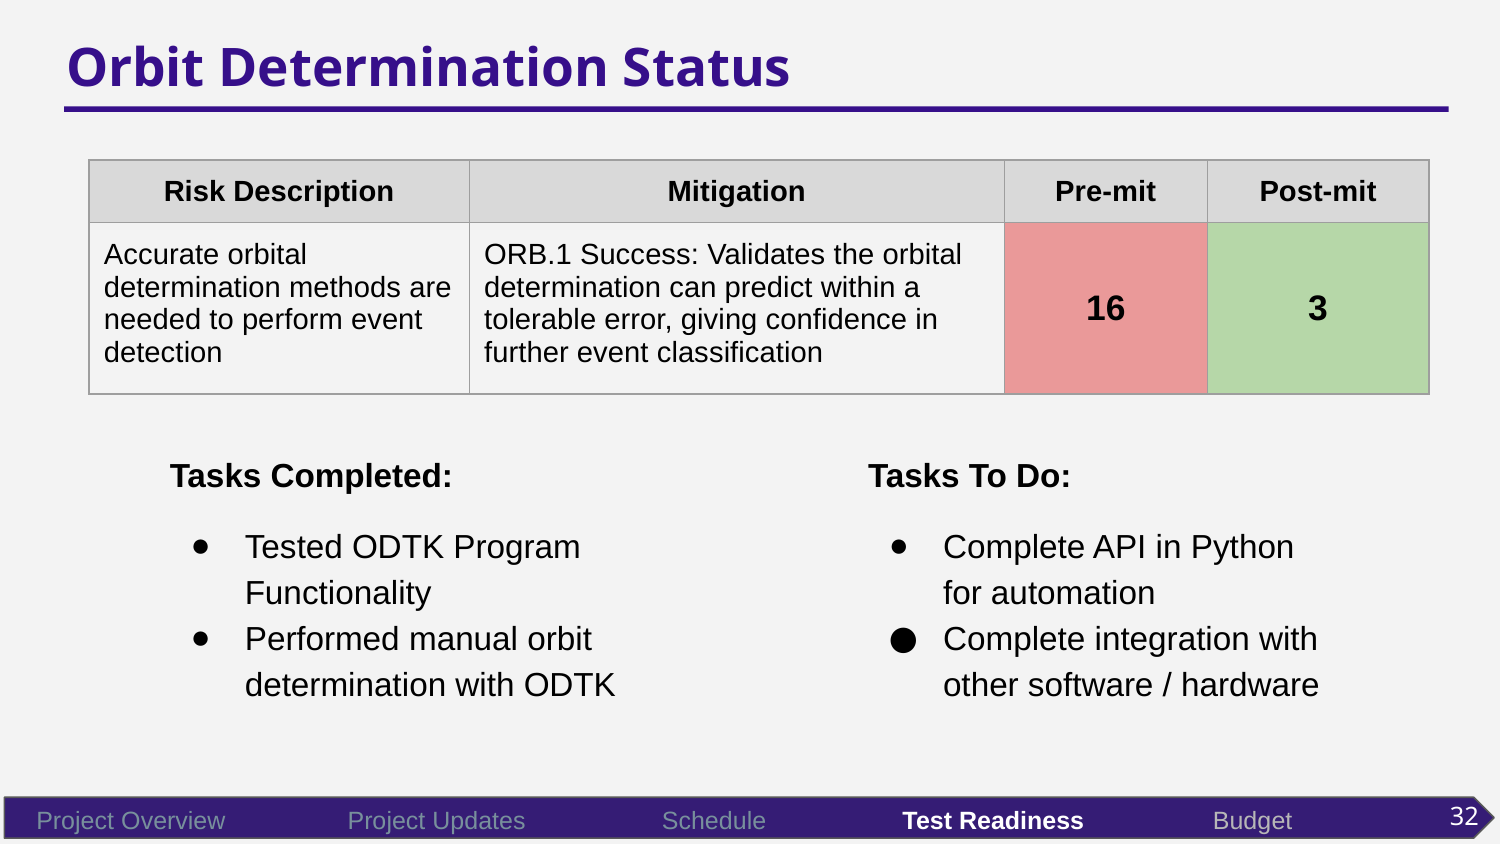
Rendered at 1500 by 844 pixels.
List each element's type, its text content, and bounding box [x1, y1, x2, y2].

table_header Risk Description [90, 161, 469, 222]
text_box Test Readiness [887, 789, 1111, 844]
title Orbit Determination Status [51, 18, 1449, 112]
text_box Project Updates [332, 789, 626, 844]
table_cell 3 [1208, 223, 1428, 393]
text_box Tasks To Do: Complete API in Python for automation Complete integration with other software / hardware [853, 433, 1346, 718]
table_header Post-mit [1208, 161, 1428, 222]
text_box Budget [1197, 789, 1322, 844]
table_header Mitigation [470, 161, 1004, 222]
list Tasks Completed: Tested ODTK Program Functionality Performed manual orbit determination with ODTK [154, 433, 707, 753]
table_cell 16 [1005, 223, 1207, 393]
slide_number 32 [1404, 785, 1495, 844]
table_cell Accurate orbital determination methods are needed to perform event detection [90, 223, 469, 393]
text_box Schedule [646, 789, 810, 844]
table_cell ORB.1 Success: Validates the orbital determination can predict within a tolerable error, giving confidence in further event classification [470, 223, 1004, 393]
text_box Project Overview [21, 789, 306, 844]
table_header Pre-mit [1005, 161, 1207, 222]
